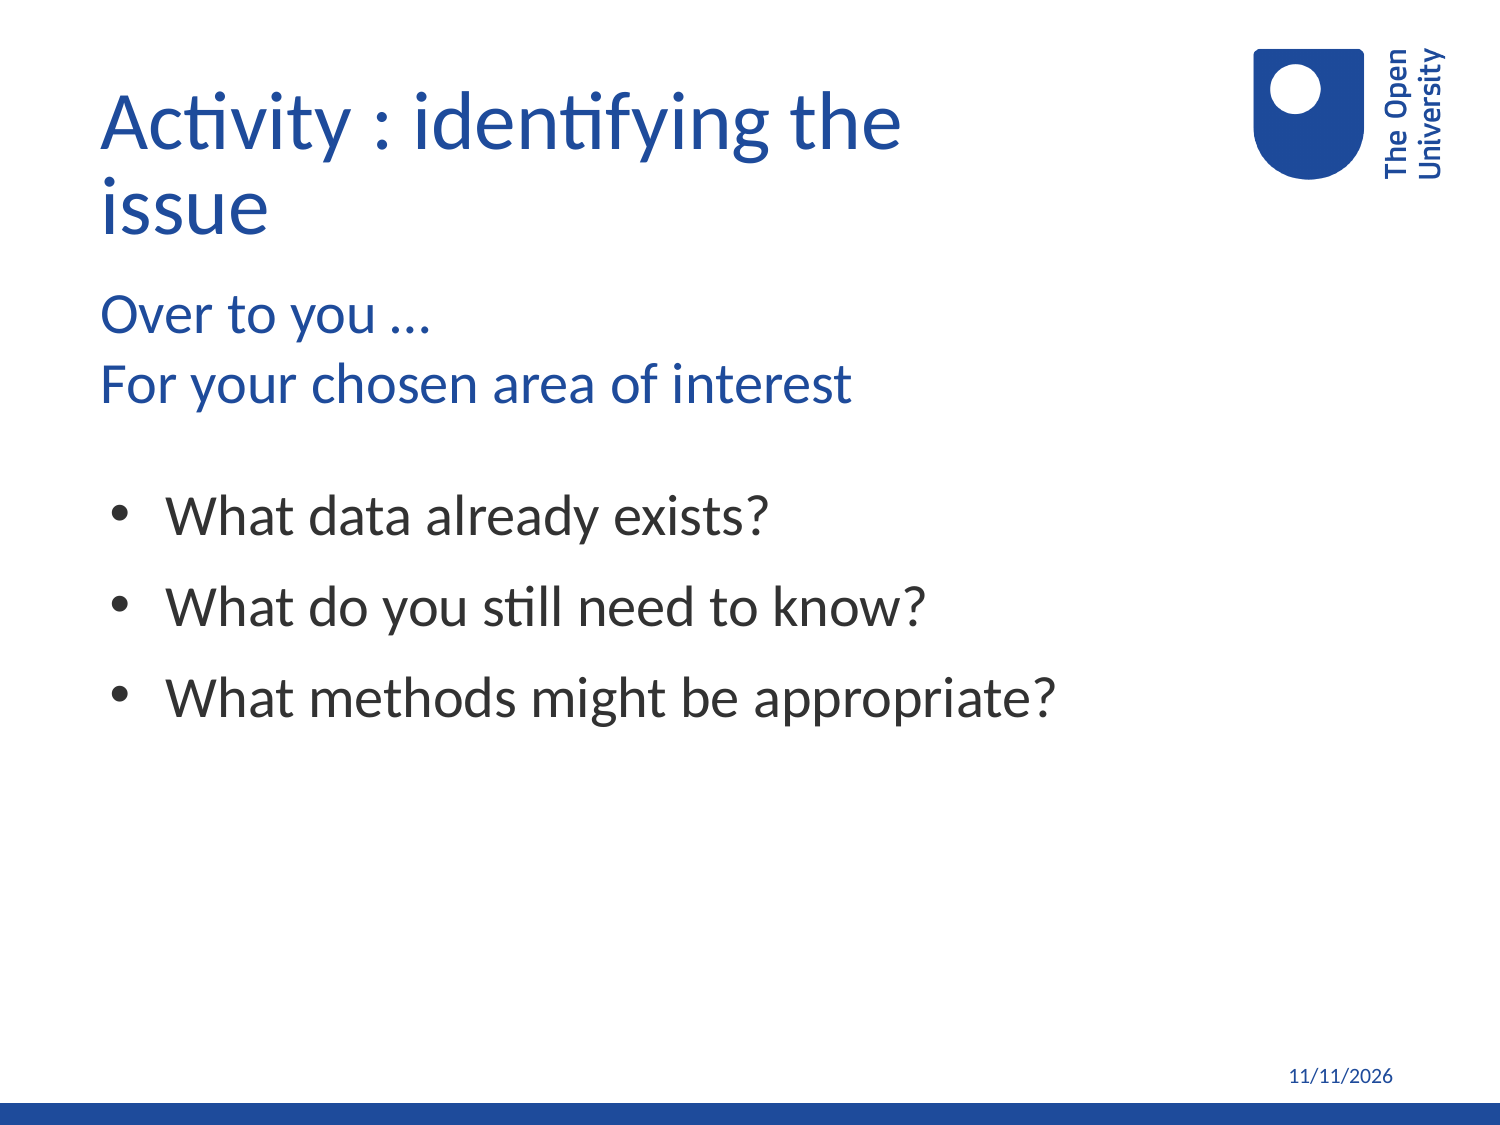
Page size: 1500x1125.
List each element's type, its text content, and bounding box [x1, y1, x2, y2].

list What data already exists? What do you still need to know? What methods might be appropriate? [94, 469, 1388, 963]
list Activity : identifying the issue [94, 76, 1073, 221]
list Over to you … For your chosen area of interest [94, 316, 1073, 406]
picture [1245, 39, 1462, 189]
